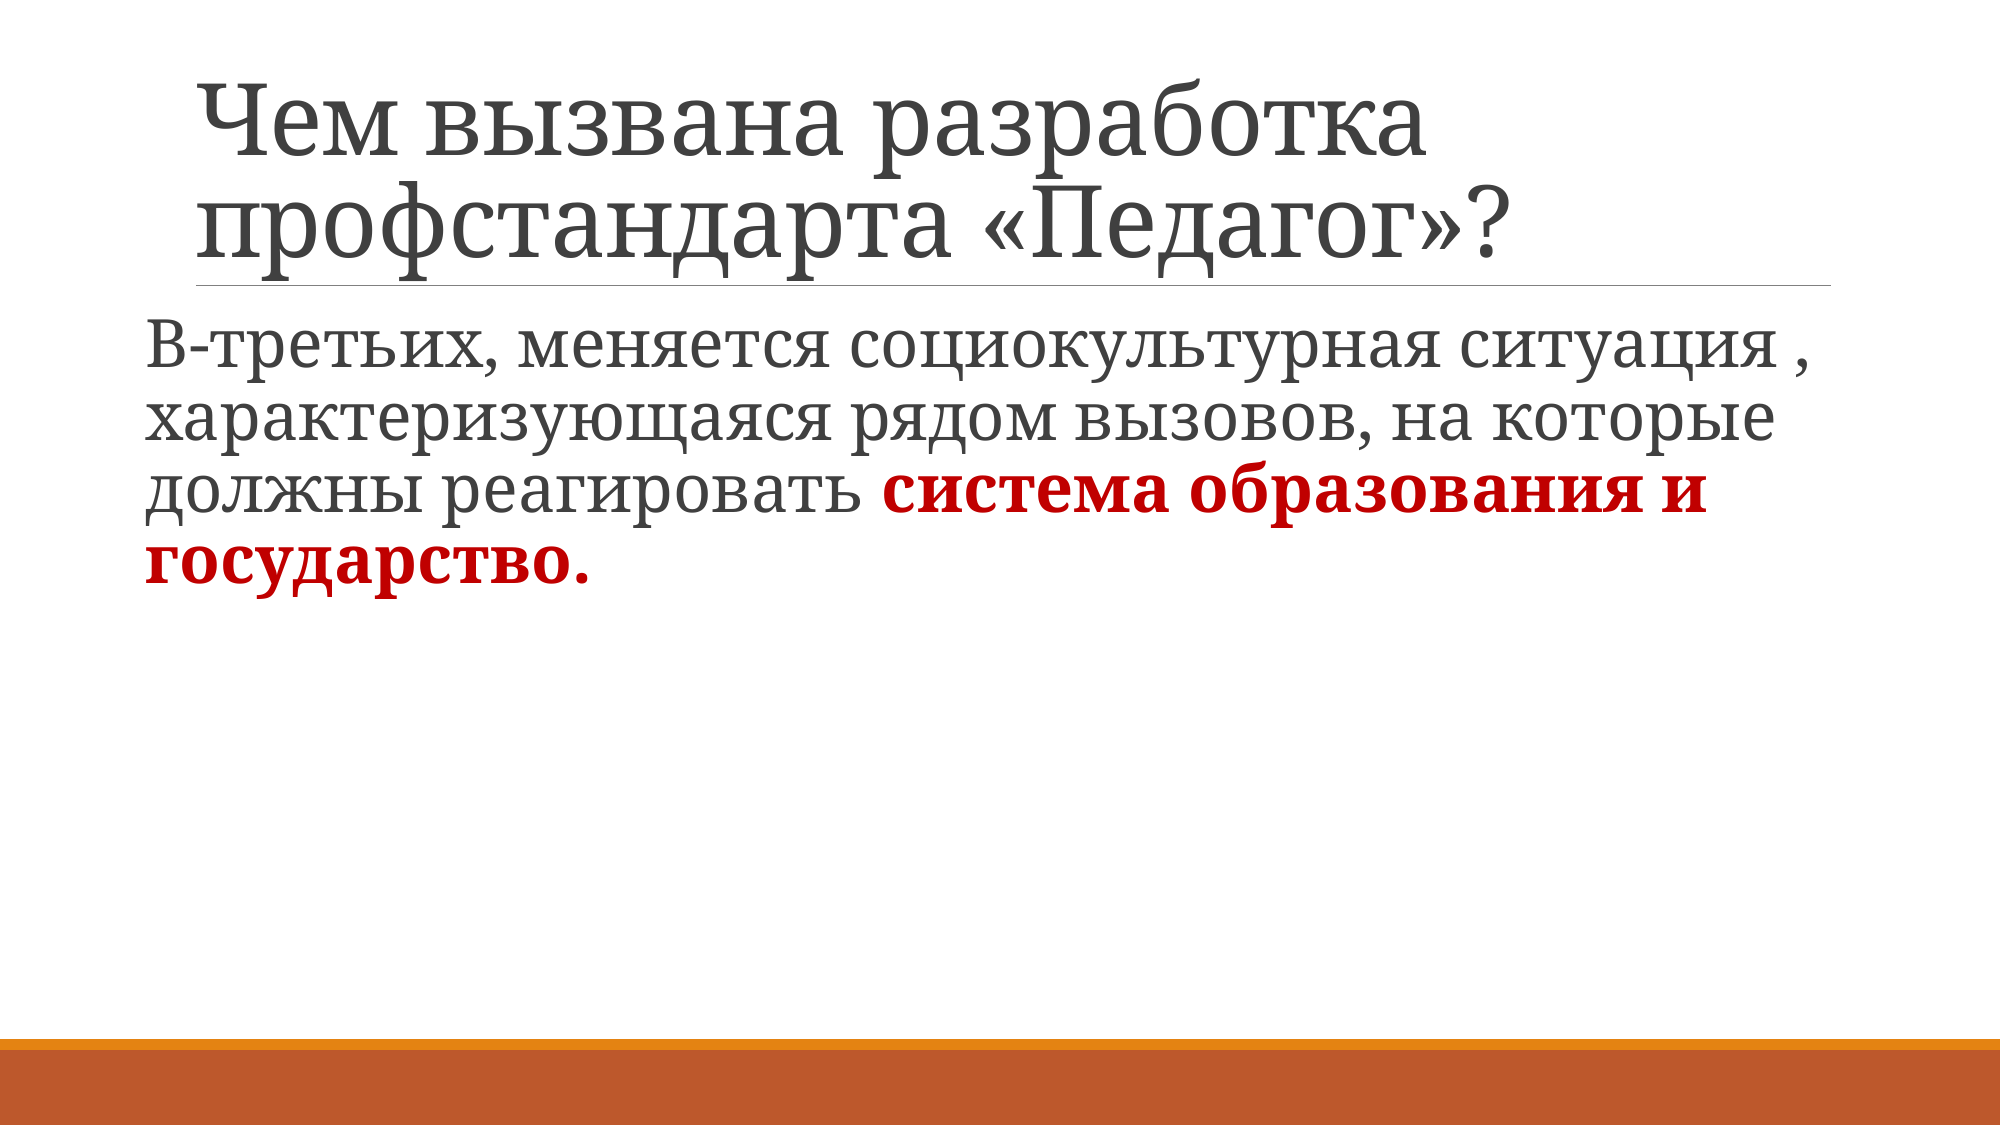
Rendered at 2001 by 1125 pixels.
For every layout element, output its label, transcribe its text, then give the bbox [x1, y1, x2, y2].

title Чем вызвана разработка профстандарта «Педагог»? [180, 47, 1830, 285]
list В-третьих, меняется социокультурная ситуация , характеризующаяся рядом вызовов, на которые должны реагировать система образования и государство. [130, 302, 1830, 963]
